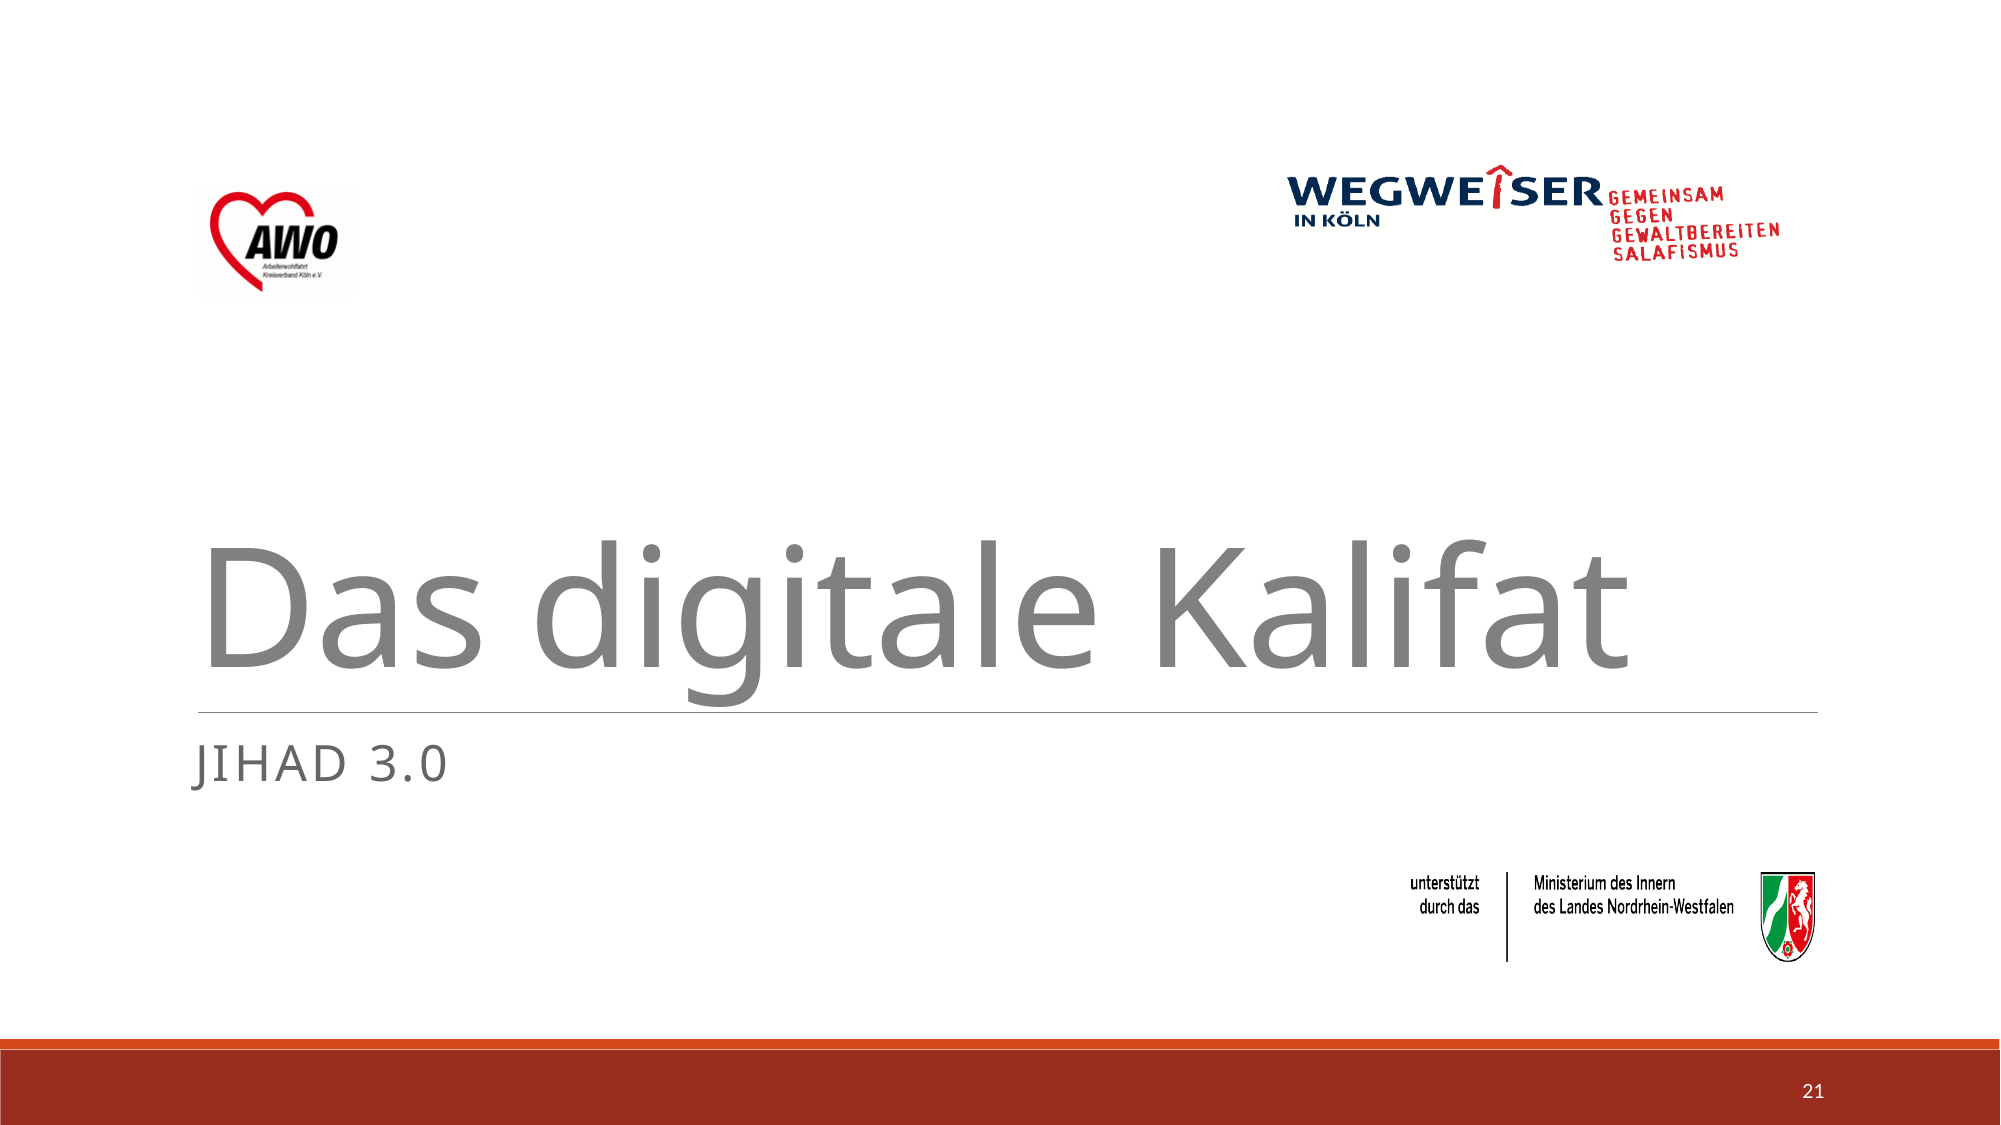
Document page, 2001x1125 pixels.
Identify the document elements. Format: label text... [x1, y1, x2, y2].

list Jihad 3.0 [180, 730, 1830, 918]
picture [198, 184, 354, 300]
title Das digitale Kalifat [180, 124, 1830, 710]
picture [1410, 871, 1815, 963]
picture [1287, 165, 1779, 261]
slide_number 21 [1624, 1059, 1840, 1120]
